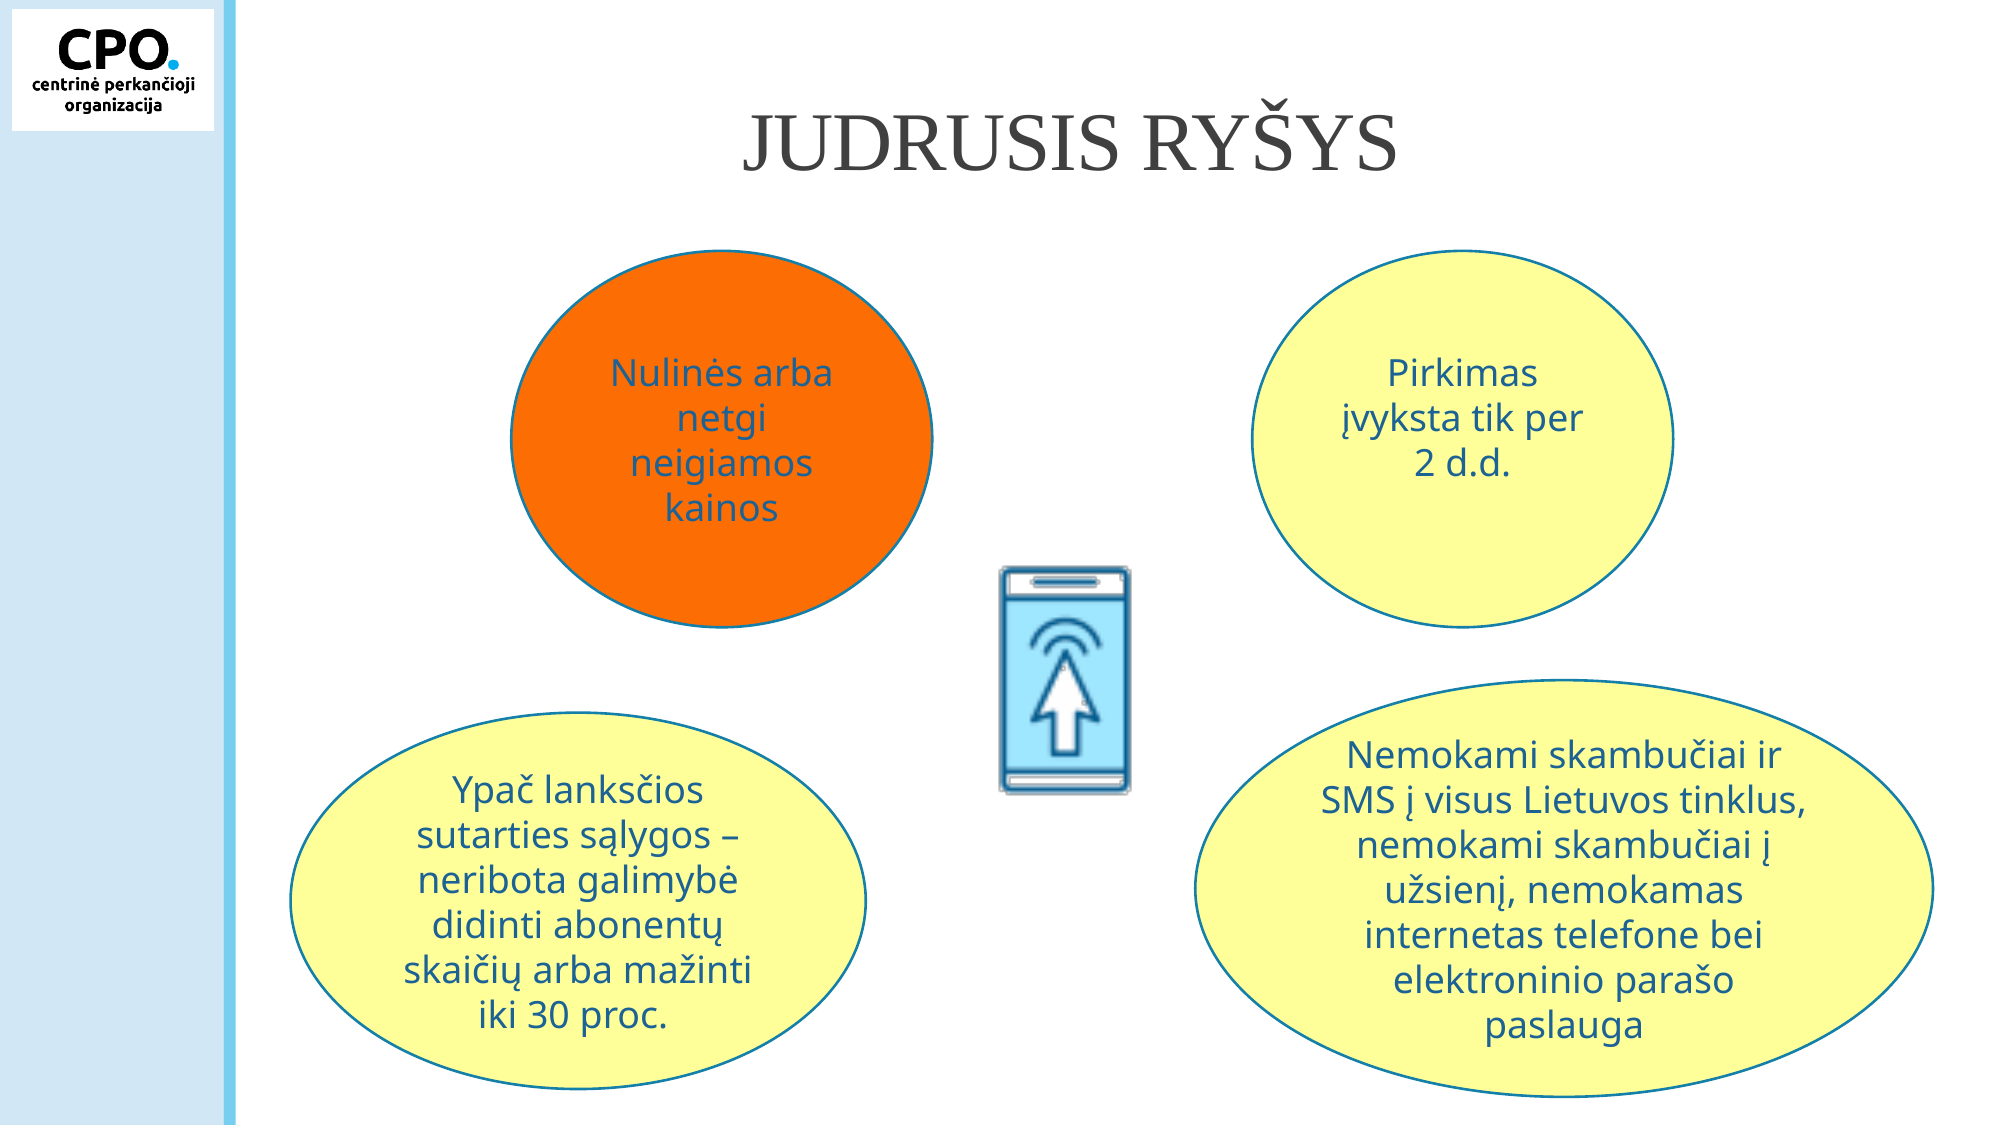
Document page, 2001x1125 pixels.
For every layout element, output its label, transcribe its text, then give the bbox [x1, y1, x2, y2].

text_box Nulinės arba netgi neigiamos kainos [509, 249, 934, 629]
text_box Pirkimas įvyksta tik per 2 d.d. [1250, 249, 1675, 629]
text_box Ypač lanksčios sutarties sąlygos – neribota galimybė didinti abonentų skaičių arba mažinti iki 30 proc. [289, 711, 868, 1091]
title Judrusis ryšys [290, 35, 1853, 254]
text_box Nemokami skambučiai ir SMS į visus Lietuvos tinklus, nemokami skambučiai į užsienį, nemokamas internetas telefone bei elektroninio parašo paslauga [1194, 678, 1935, 1099]
picture [12, 9, 214, 131]
picture [858, 471, 1277, 889]
